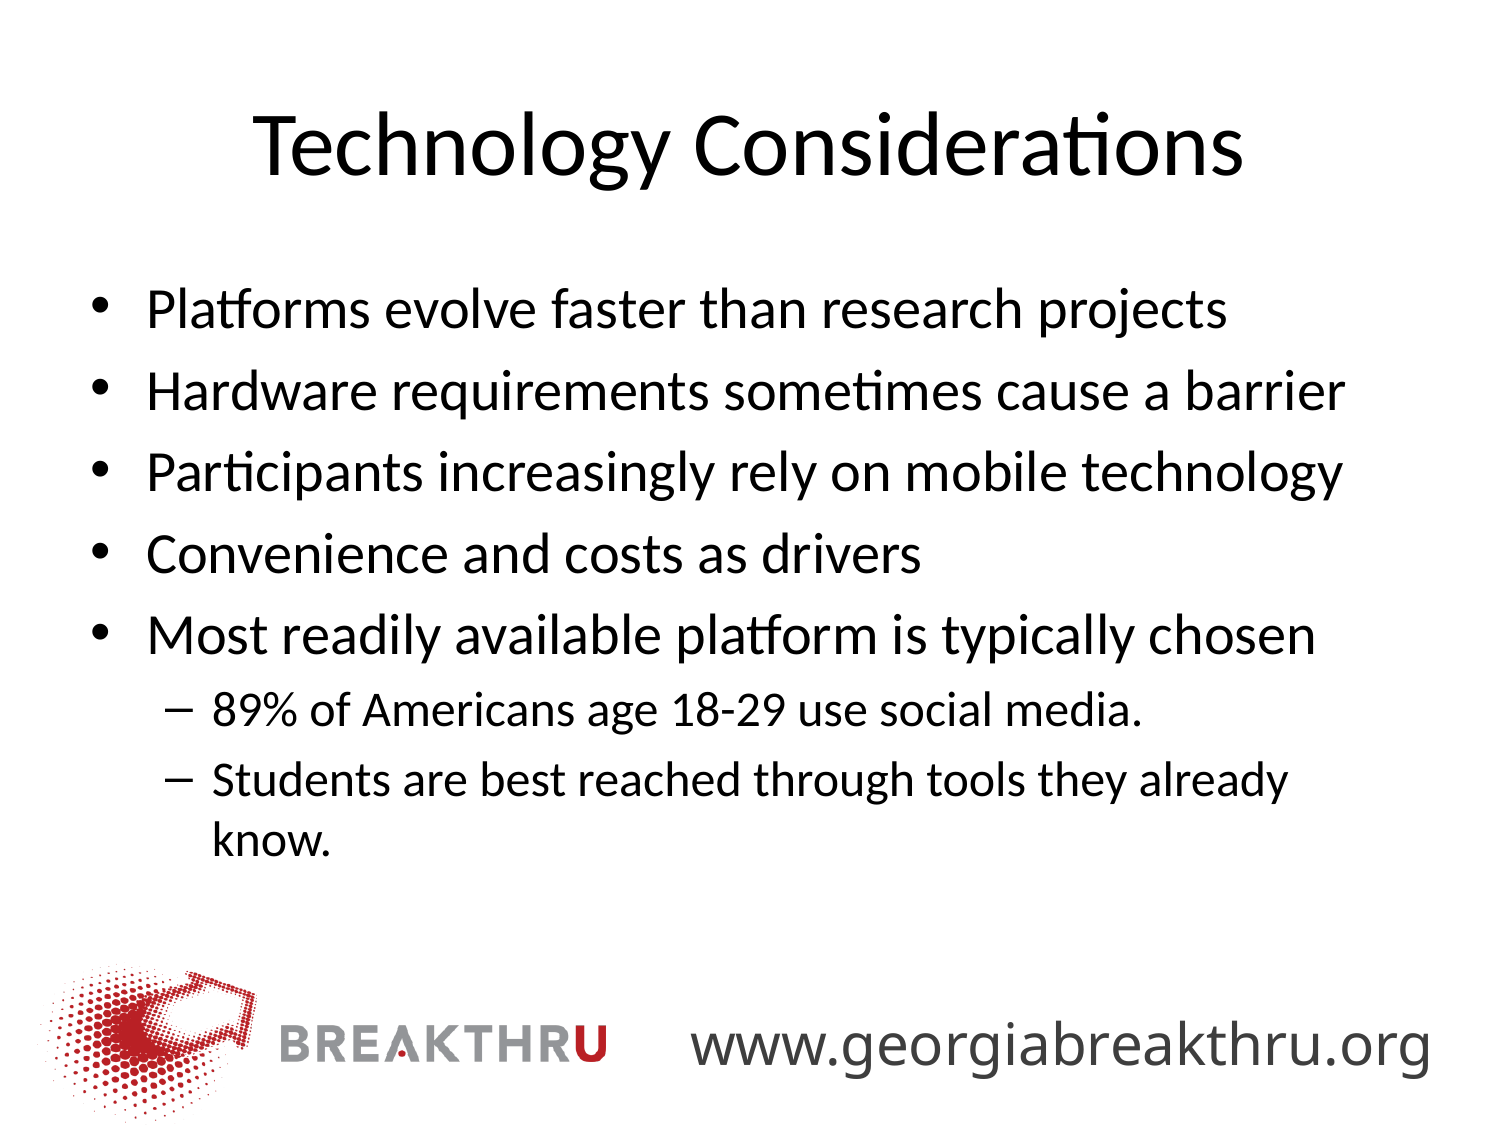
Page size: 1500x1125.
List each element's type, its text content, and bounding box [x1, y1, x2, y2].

list Platforms evolve faster than research projects Hardware requirements sometimes cause a barrier Participants increasingly rely on mobile technology Convenience and costs as drivers Most readily available platform is typically chosen 89% of Americans age 18-29 use social media. Students are best reached through tools they already know. [75, 262, 1425, 1005]
footer www.georgiabreakthru.org [675, 999, 1475, 1060]
title Technology Considerations [75, 45, 1425, 233]
picture [37, 962, 606, 1125]
